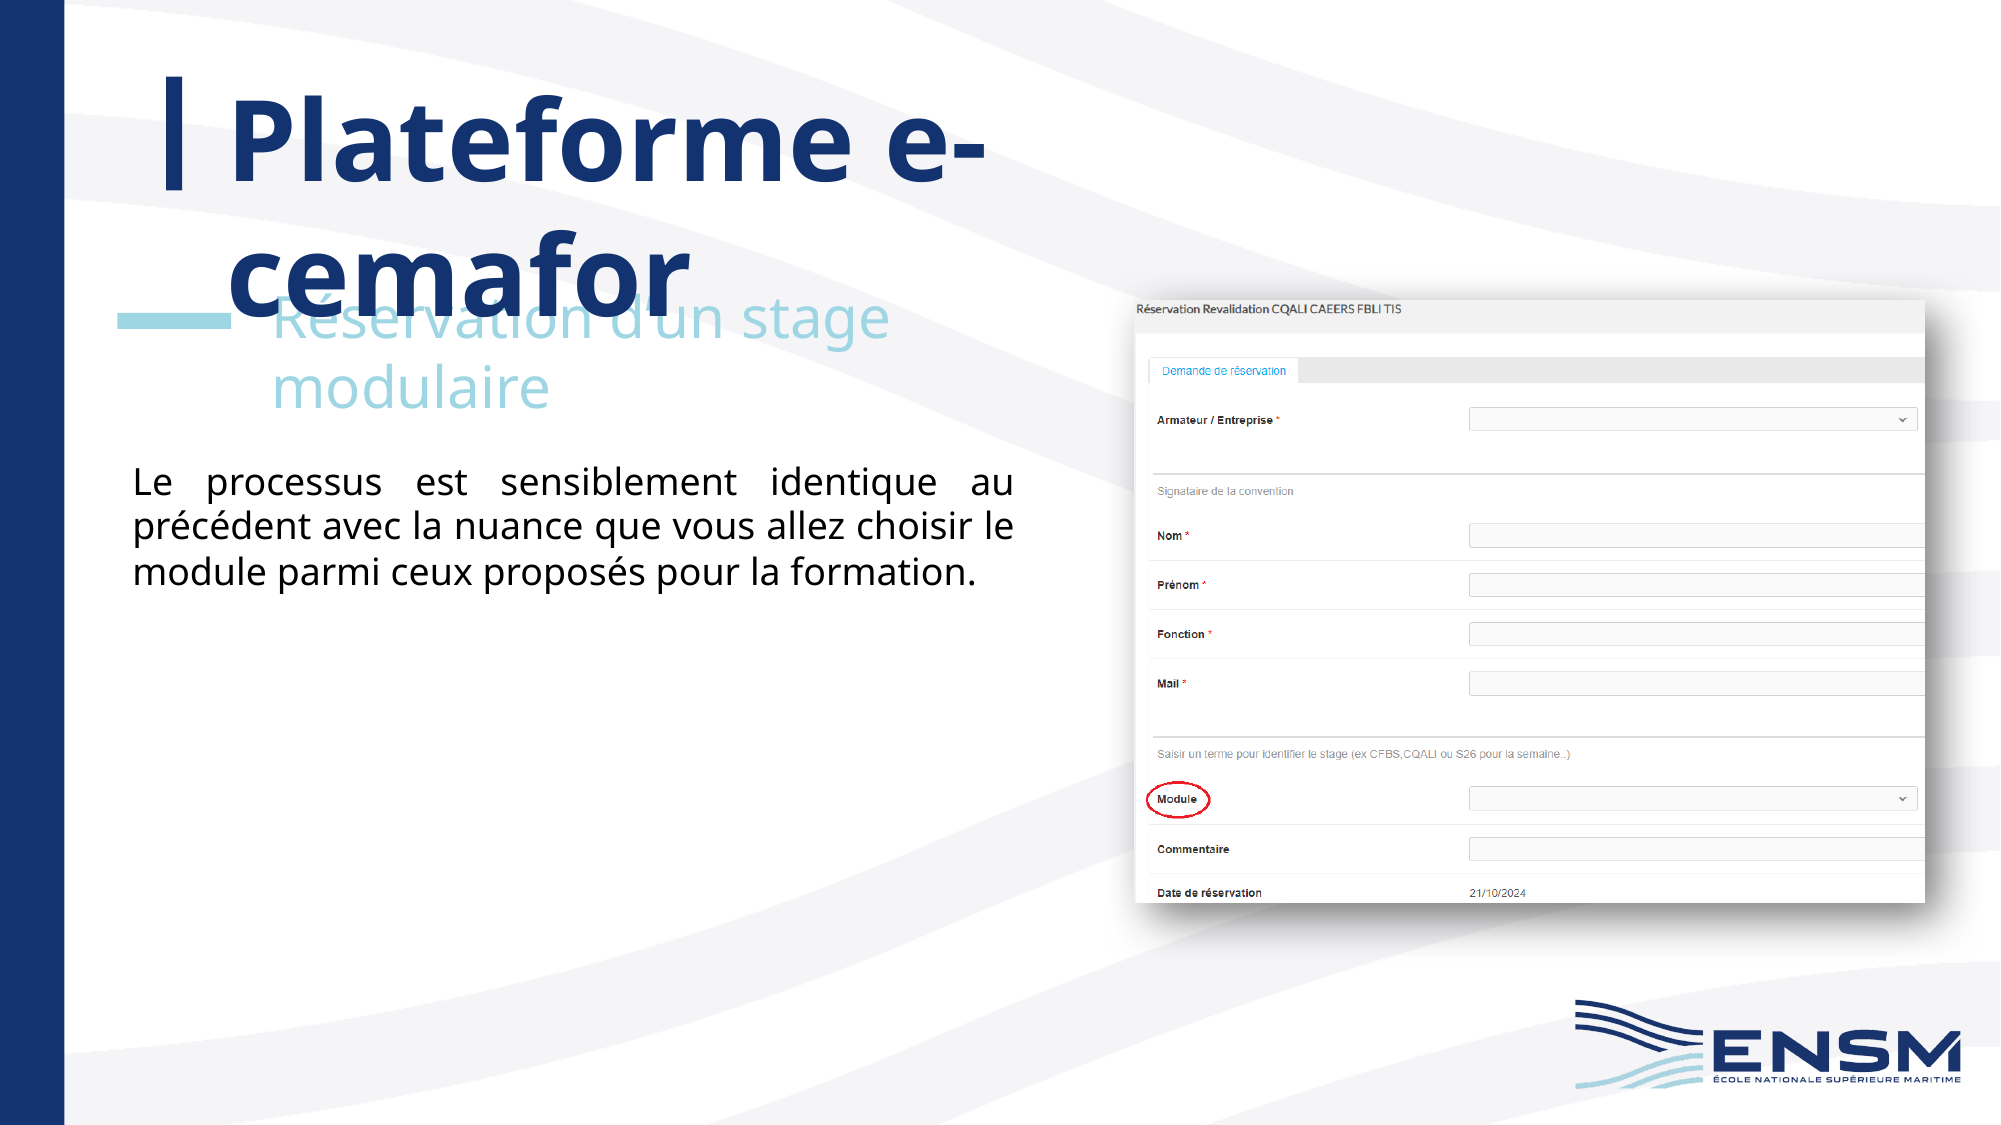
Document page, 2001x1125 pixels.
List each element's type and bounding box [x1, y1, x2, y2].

picture [1134, 299, 2000, 1125]
text_box [0, 0, 2000, 1125]
